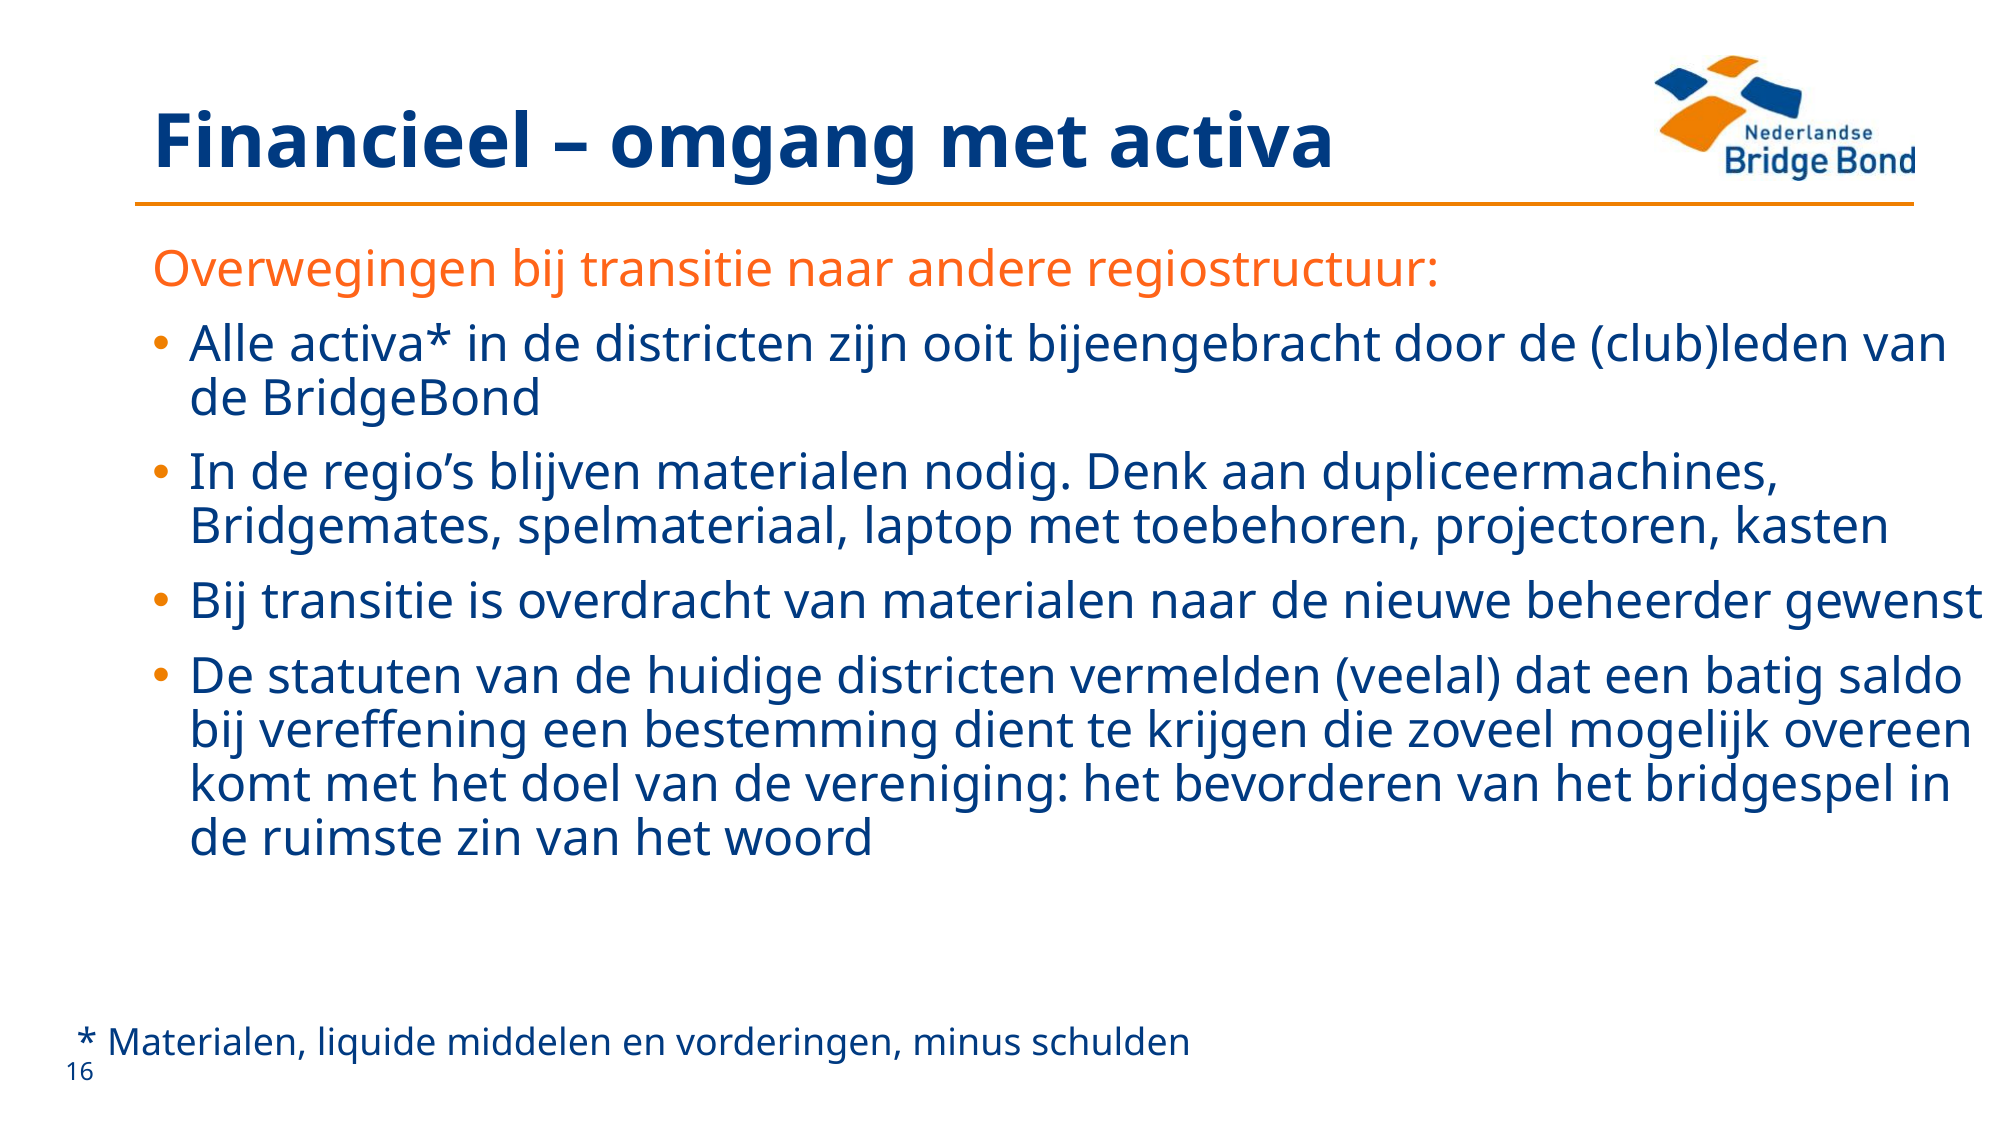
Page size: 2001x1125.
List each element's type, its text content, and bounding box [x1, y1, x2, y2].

title Financieel – omgang met activa [137, 59, 1754, 227]
text_box * Materialen, liquide middelen en vorderingen, minus schulden [61, 1010, 1207, 1071]
slide_number 16 [50, 1042, 501, 1103]
picture [1654, 55, 1915, 181]
list Overwegingen bij transitie naar andere regiostructuur: Alle activa* in de districten zijn ooit bijeengebracht door de (club)leden van de BridgeBond In de regio’s blijven materialen nodig. Denk aan dupliceermachines, Bridgemates, spelmateriaal, laptop met toebehoren, projectoren, kasten Bij transitie is overdracht van materialen naar de nieuwe beheerder gewenst De statuten van de huidige districten vermelden (veelal) dat een batig saldo bij vereffening een bestemming dient te krijgen die zoveel mogelijk overeen komt met het doel van de vereniging: het bevorderen van het bridgespel in de ruimste zin van het woord [137, 235, 2000, 950]
